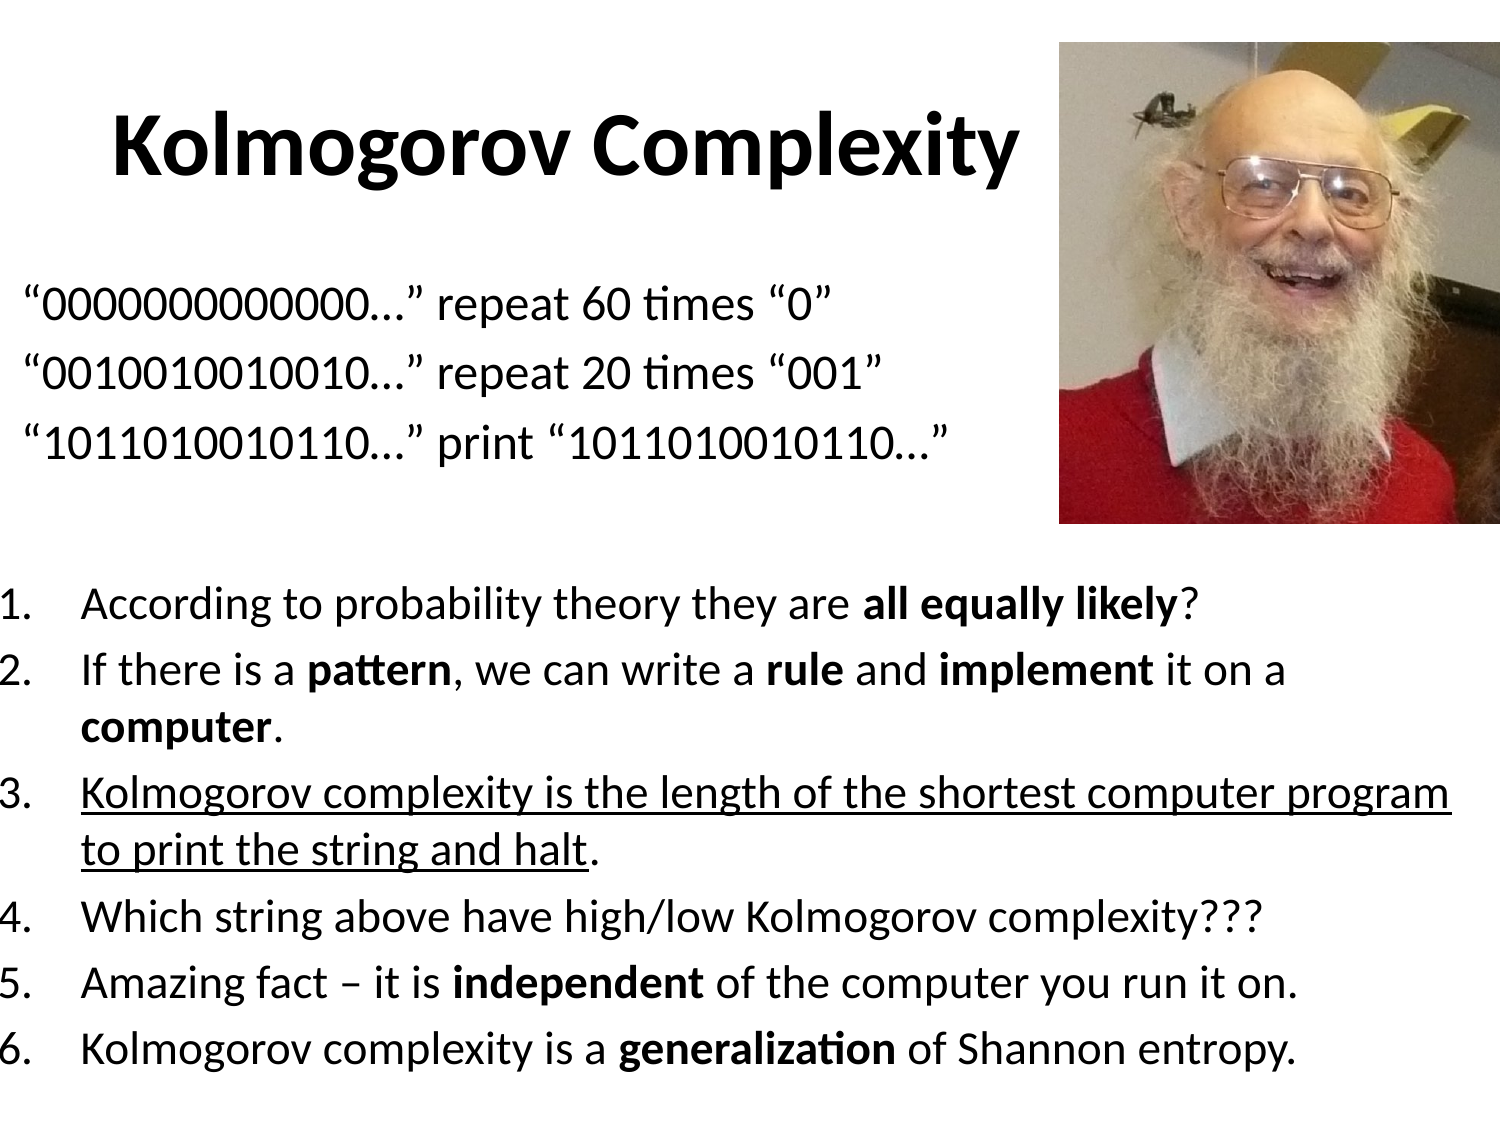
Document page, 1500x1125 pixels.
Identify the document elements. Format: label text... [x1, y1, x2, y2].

title Kolmogorov Complexity [75, 45, 1055, 233]
picture [1059, 42, 1500, 524]
text_box According to probability theory they are all equally likely? If there is a pattern, we can write a rule and implement it on a computer. Kolmogorov complexity is the length of the shortest computer program to print the string and halt. Which string above have high/low Kolmogorov complexity??? Amazing fact – it is independent of the computer you run it on. Kolmogorov complexity is a generalization of Shannon entropy. [0, 564, 1483, 1083]
list “0000000000000…” repeat 60 times “0” “0010010010010…” repeat 20 times “001” “1011010010110…” print “1011010010110…” [5, 262, 1500, 1005]
